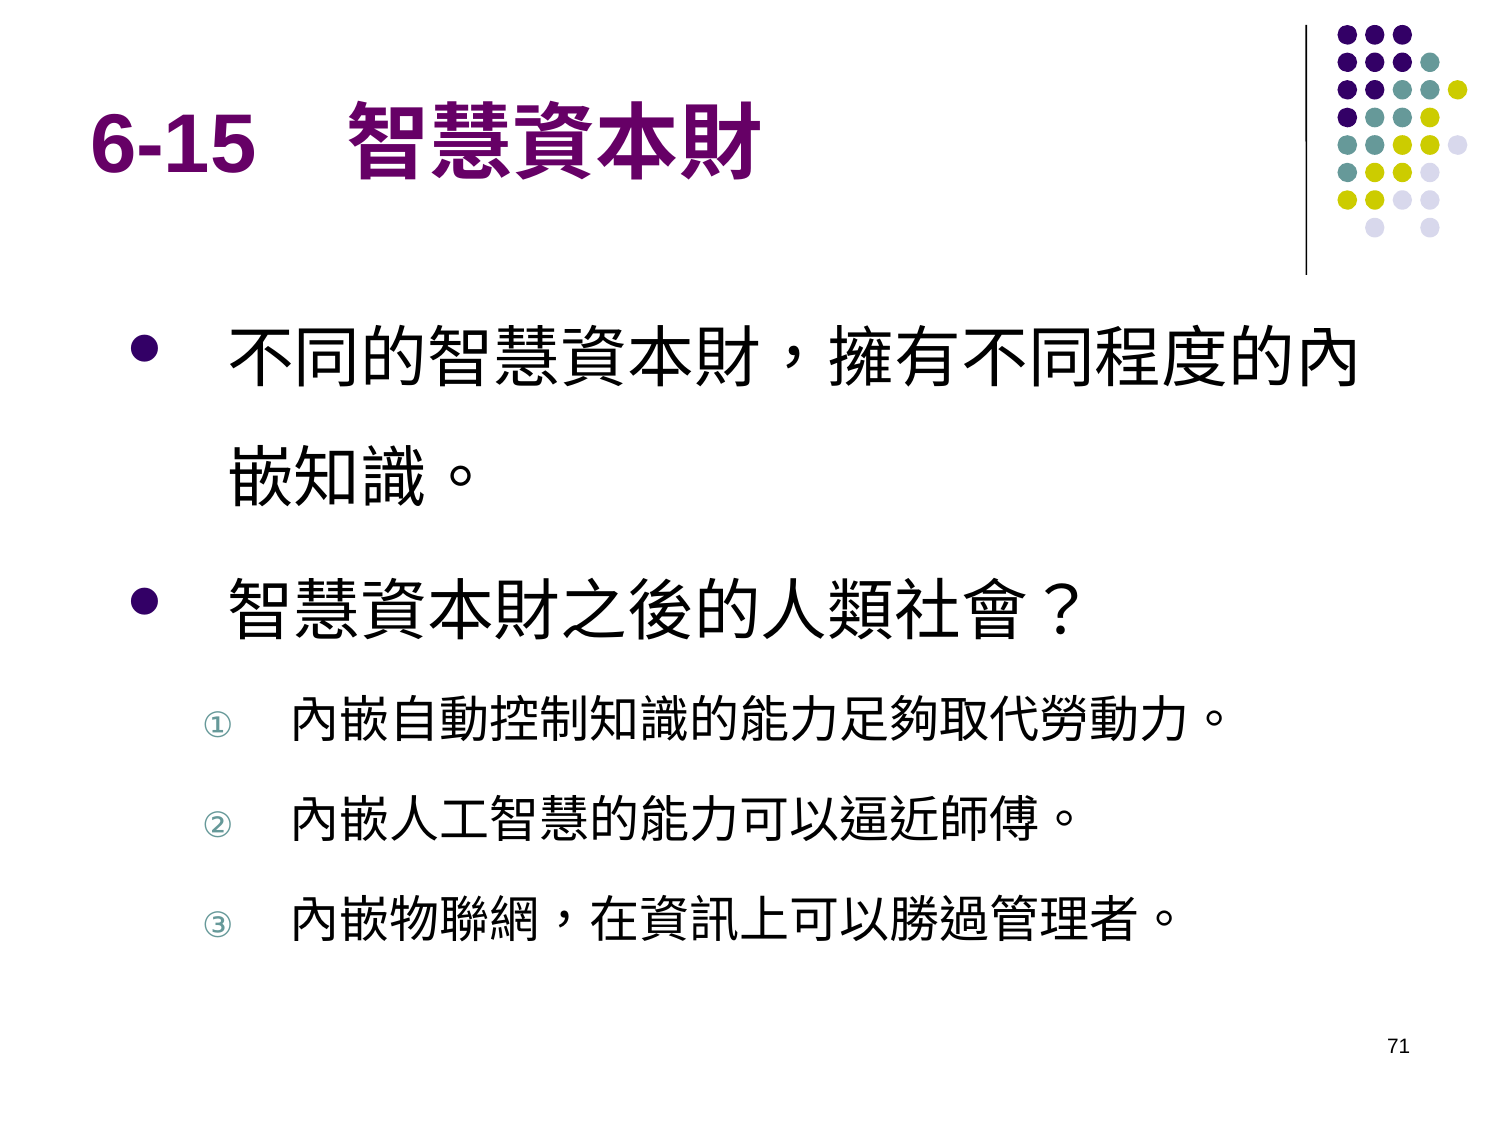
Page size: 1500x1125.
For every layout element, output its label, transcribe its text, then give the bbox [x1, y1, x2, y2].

slide_number 71 [1074, 1024, 1426, 1101]
title 6-15 智慧資本財 [74, 19, 1306, 197]
list 不同的智慧資本財，擁有不同程度的內嵌知識。 智慧資本財之後的人類社會？ 內嵌自動控制知識的能力足夠取代勞動力。 內嵌人工智慧的能力可以逼近師傅。 內嵌物聯網，在資訊上可以勝過管理者。 [111, 266, 1424, 1036]
